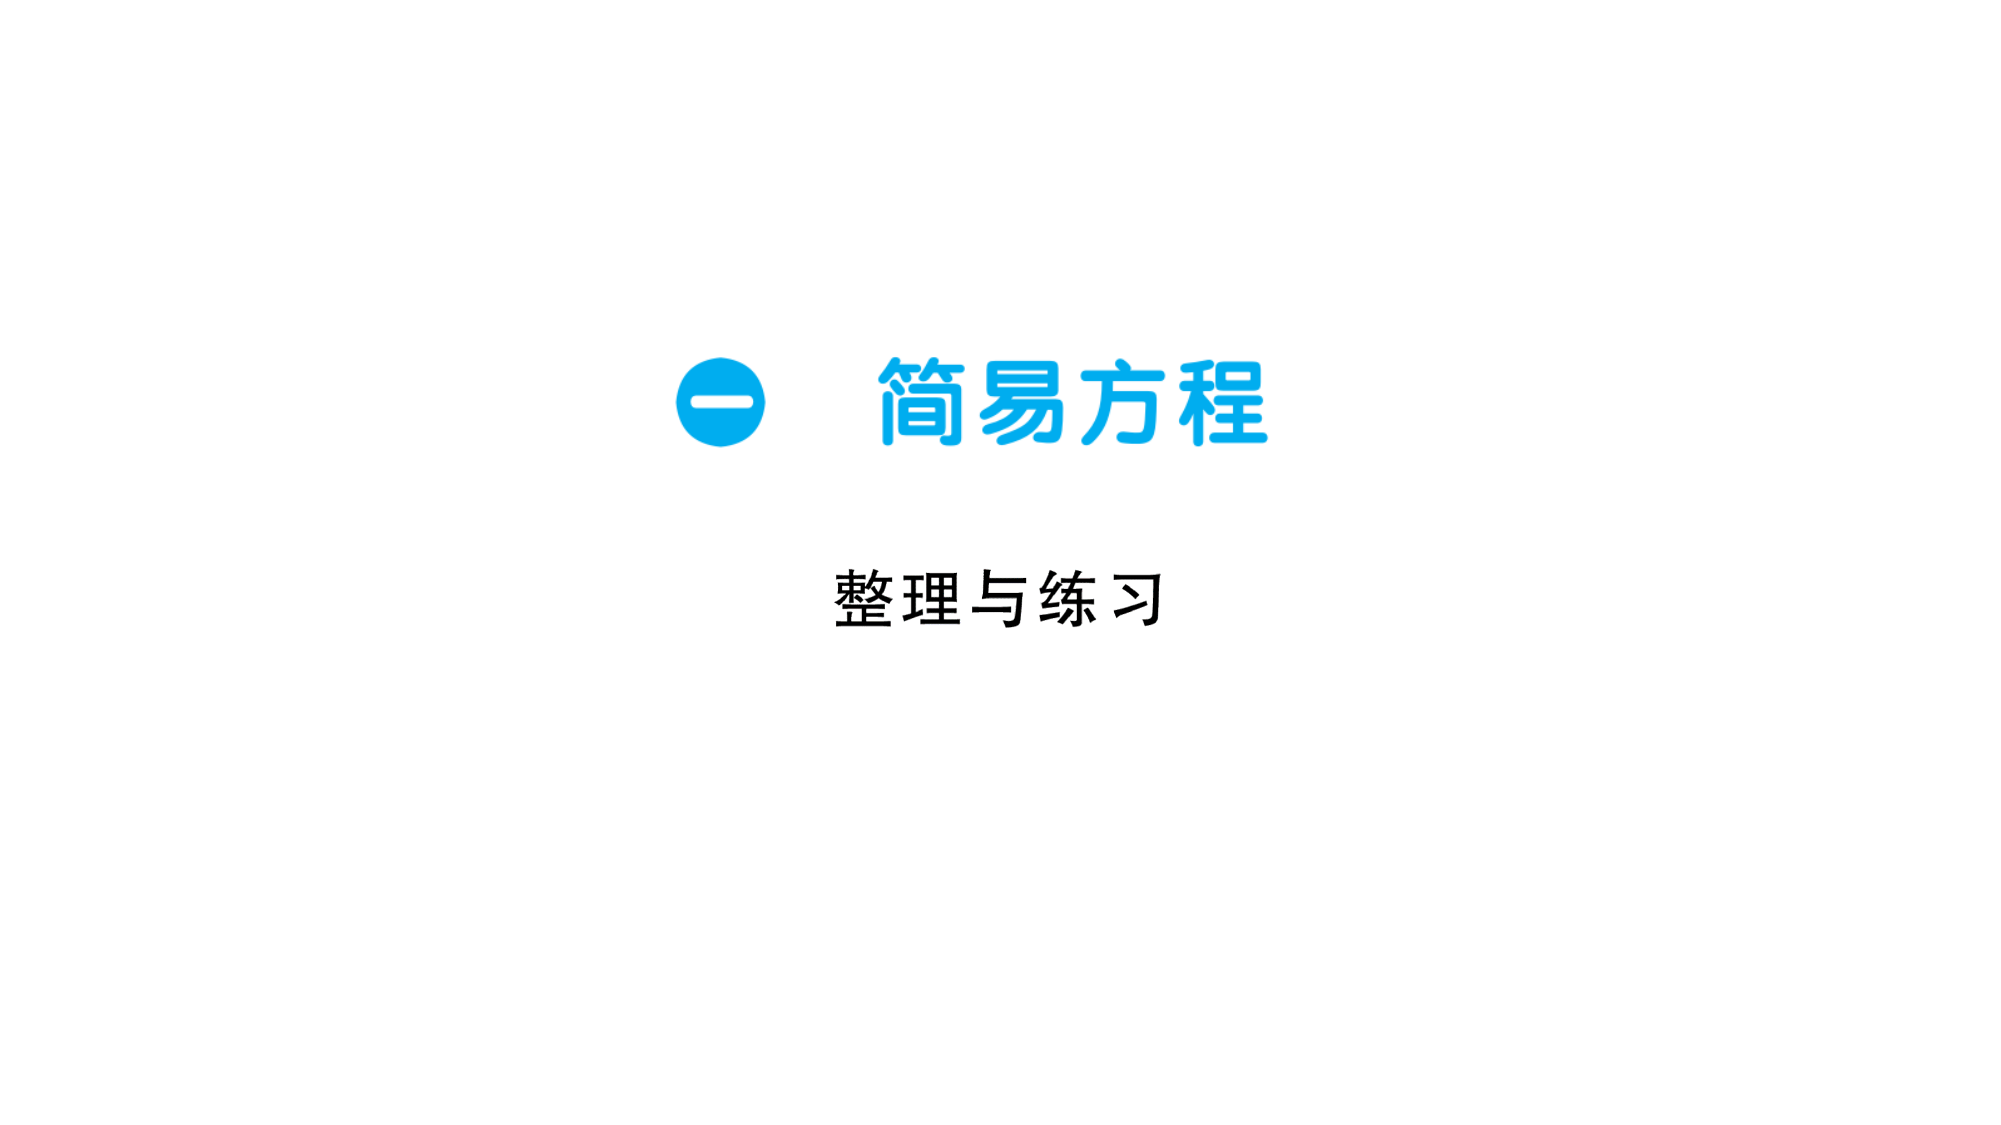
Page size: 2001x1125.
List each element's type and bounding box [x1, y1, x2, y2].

picture [653, 326, 1292, 469]
picture [830, 527, 1170, 693]
